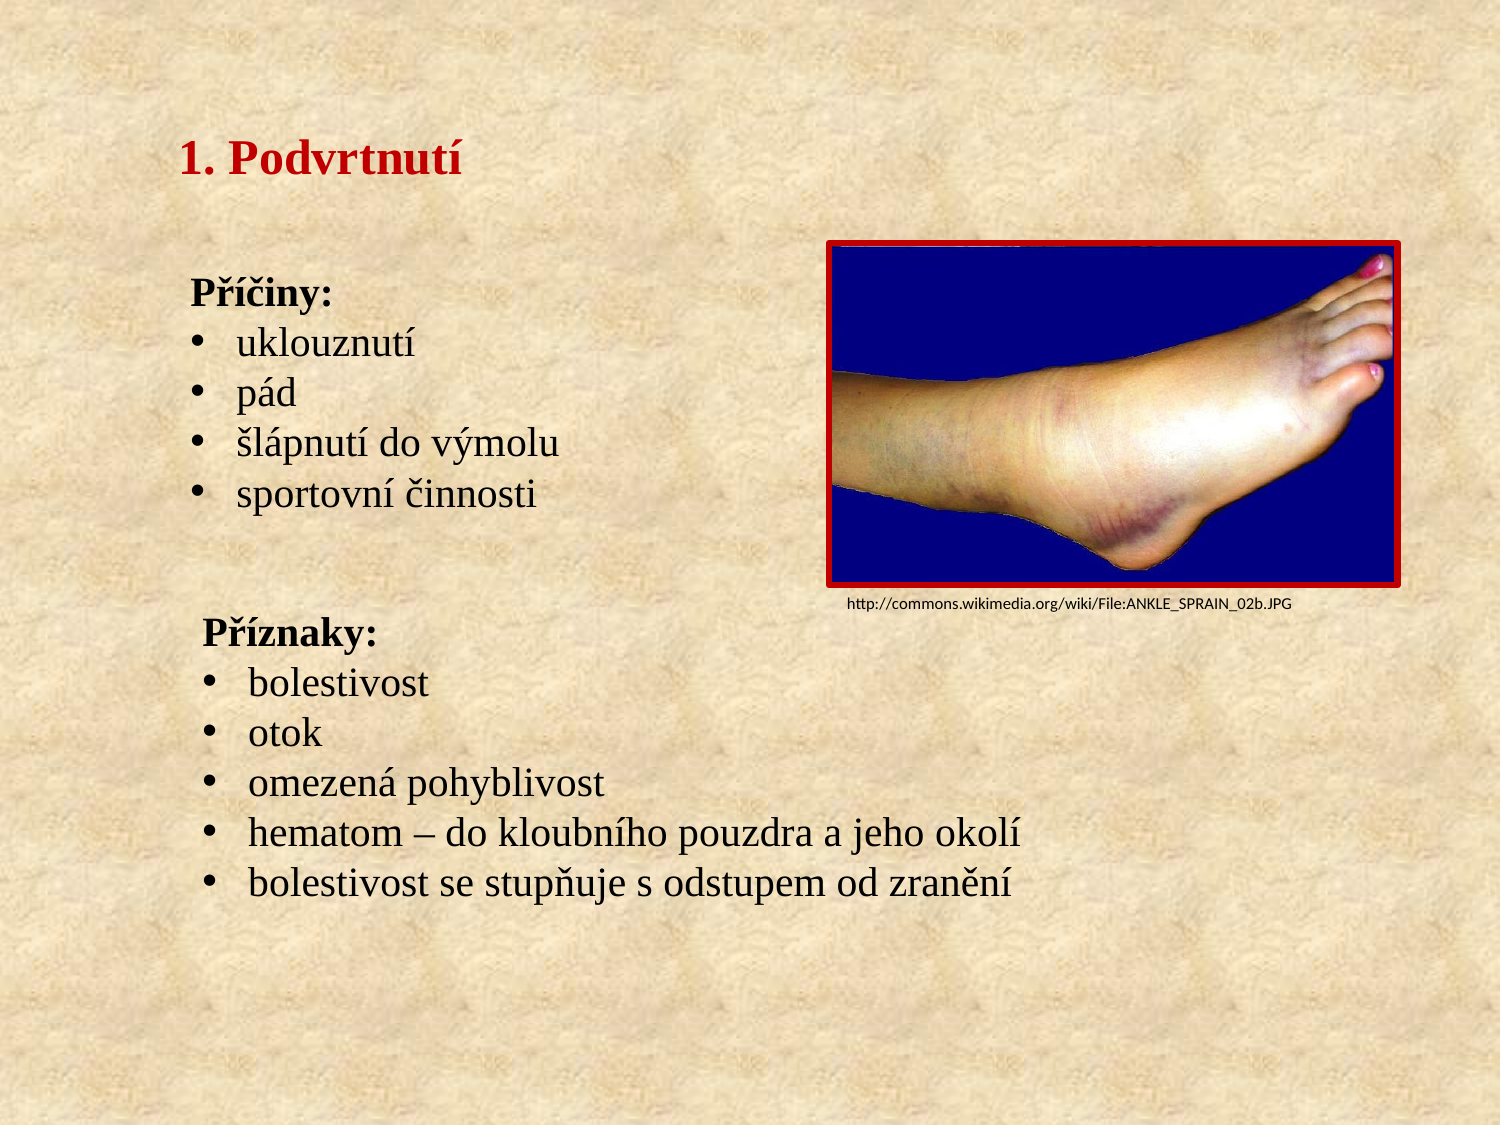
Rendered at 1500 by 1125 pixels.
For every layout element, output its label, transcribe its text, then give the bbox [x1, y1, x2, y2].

text_box Příznaky: bolestivost otok omezená pohyblivost hematom – do kloubního pouzdra a jeho okolí bolestivost se stupňuje s odstupem od zranění [187, 597, 1055, 963]
text_box 1. Podvrtnutí [163, 117, 509, 192]
picture [0, 0, 1500, 1125]
text_box http://commons.wikimedia.org/wiki/File:ANKLE_SPRAIN_02b.JPG [832, 590, 1383, 621]
text_box Příčiny: uklouznutí pád šlápnutí do výmolu sportovní činnosti [175, 257, 622, 523]
